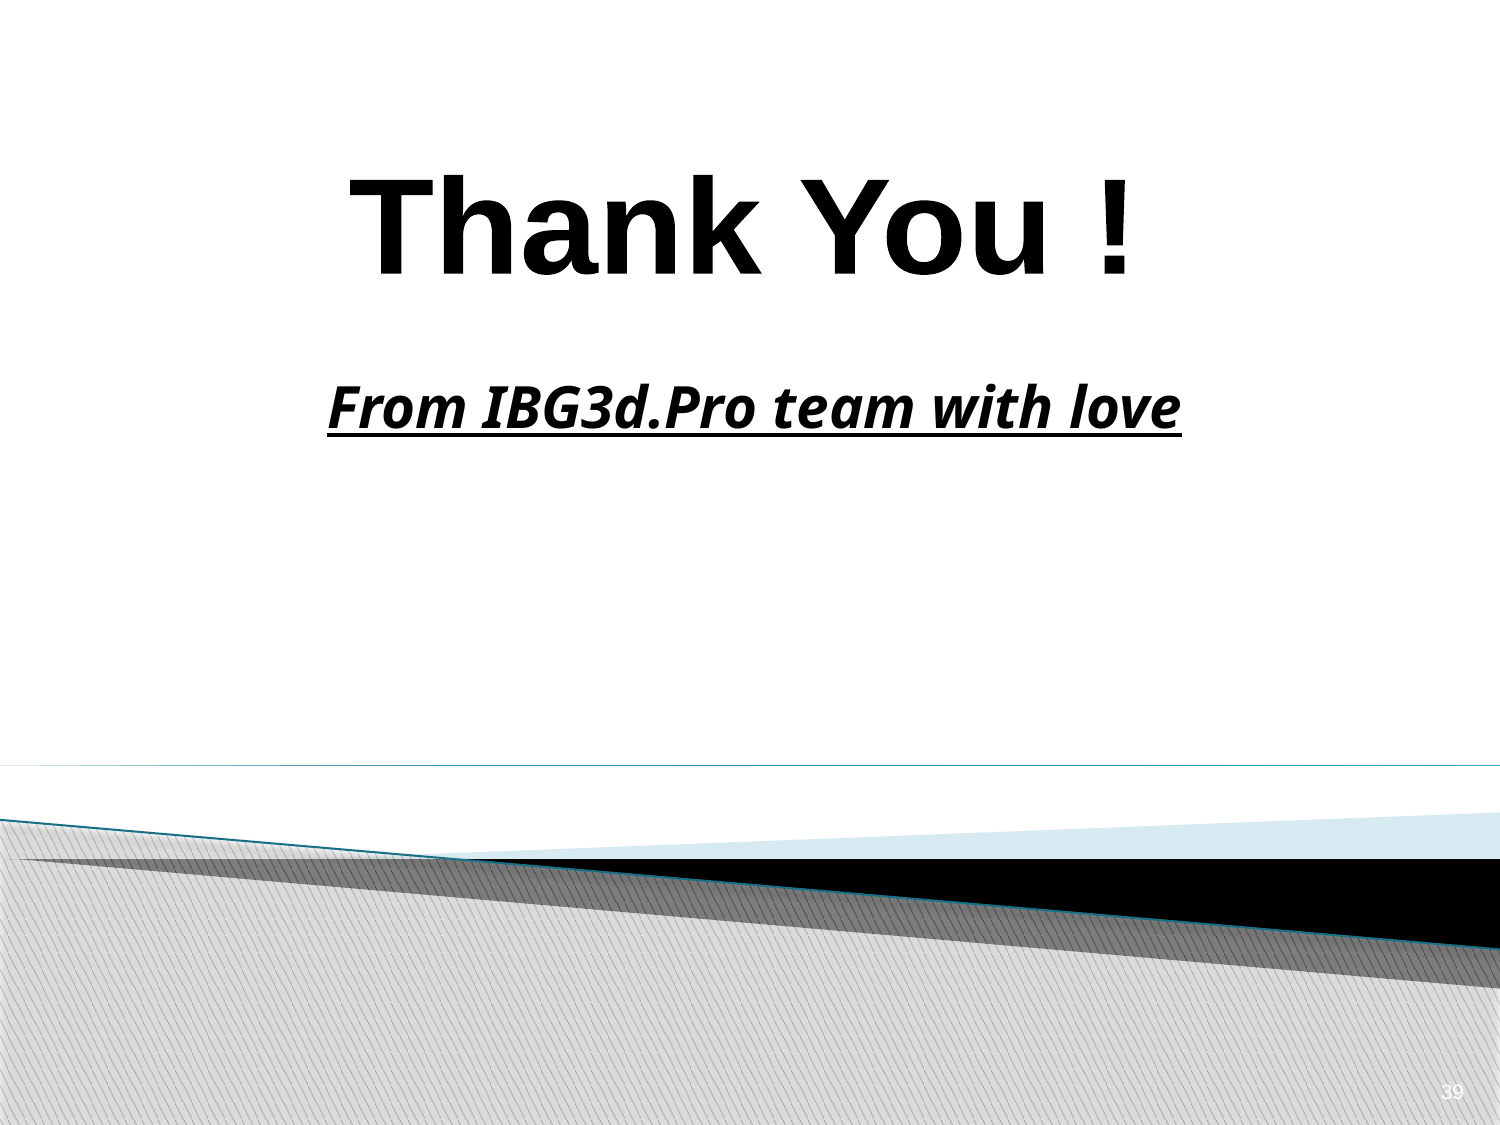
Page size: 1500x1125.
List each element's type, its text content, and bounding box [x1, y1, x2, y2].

picture [5, 859, 1500, 989]
slide_number 39 [1418, 1051, 1479, 1112]
subtitle From IBG3d.Pro team with love [99, 362, 1200, 450]
